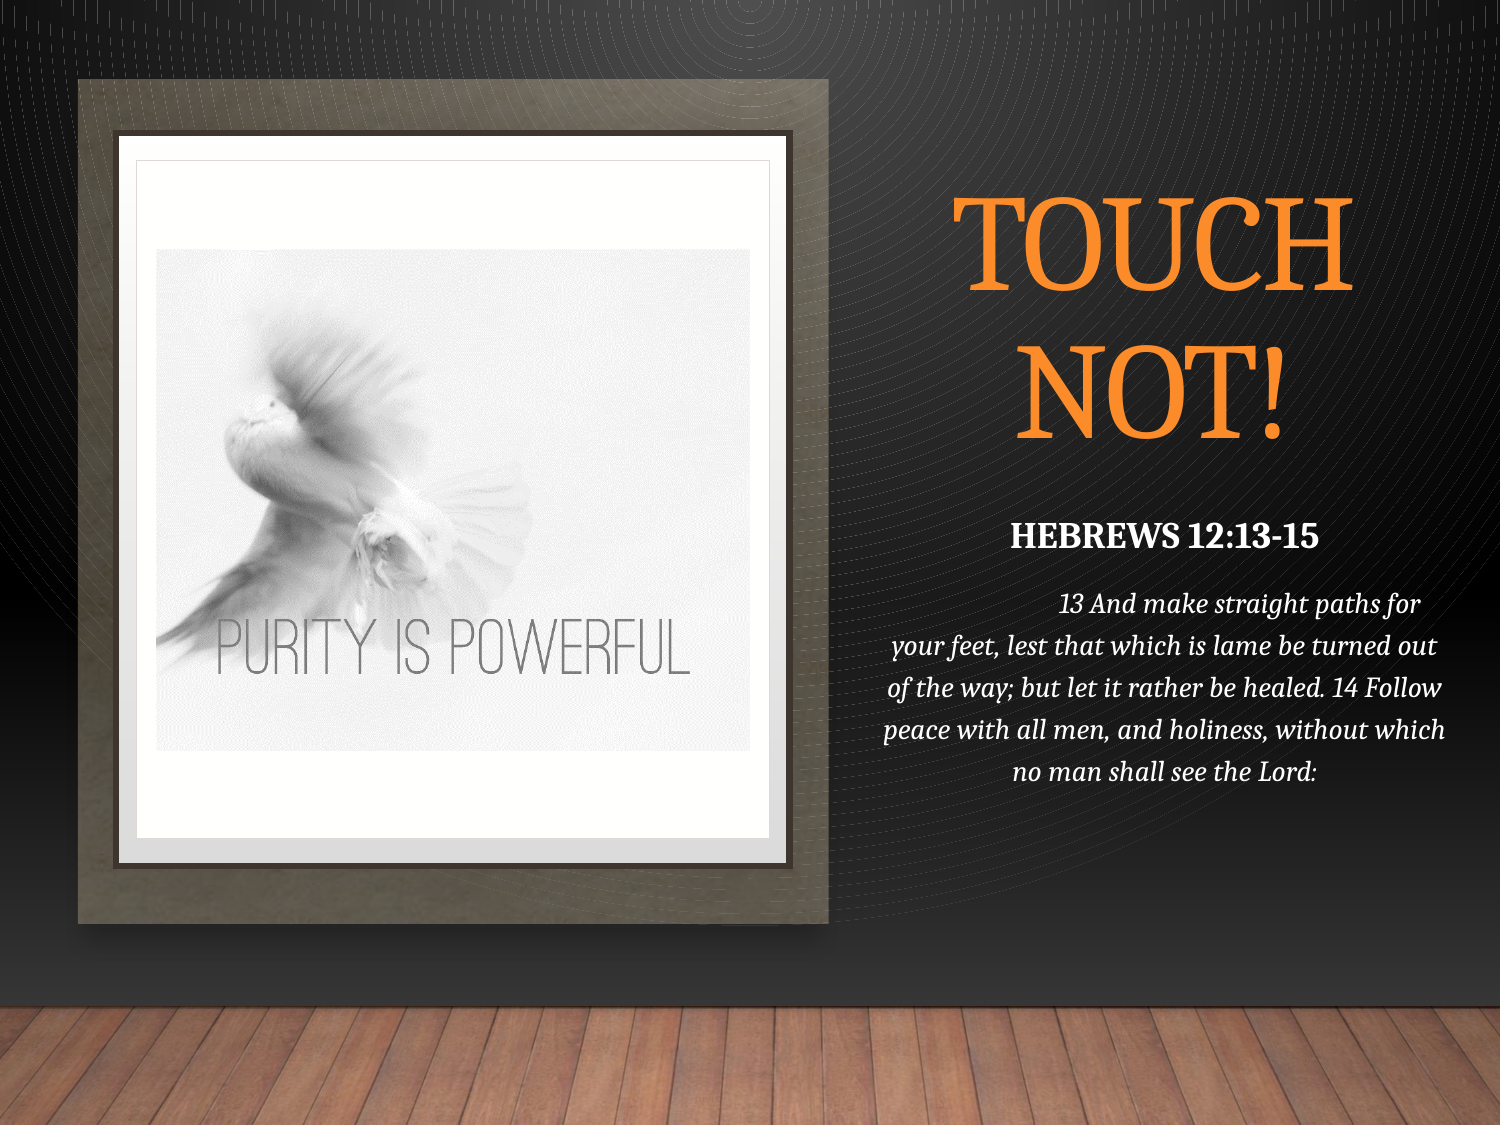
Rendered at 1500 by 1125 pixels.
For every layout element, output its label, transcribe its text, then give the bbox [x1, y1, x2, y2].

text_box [77, 78, 829, 924]
picture [0, 1006, 1500, 1125]
title Touch Not! [867, 30, 1442, 469]
subtitle HEBREWS 12:13-15 13 And make straight paths for your feet, lest that which is lame be turned out of the way; but let it rather be healed. 14 Follow peace with all men, and holiness, without which no man shall see the Lord: [867, 487, 1463, 963]
picture [156, 249, 751, 752]
